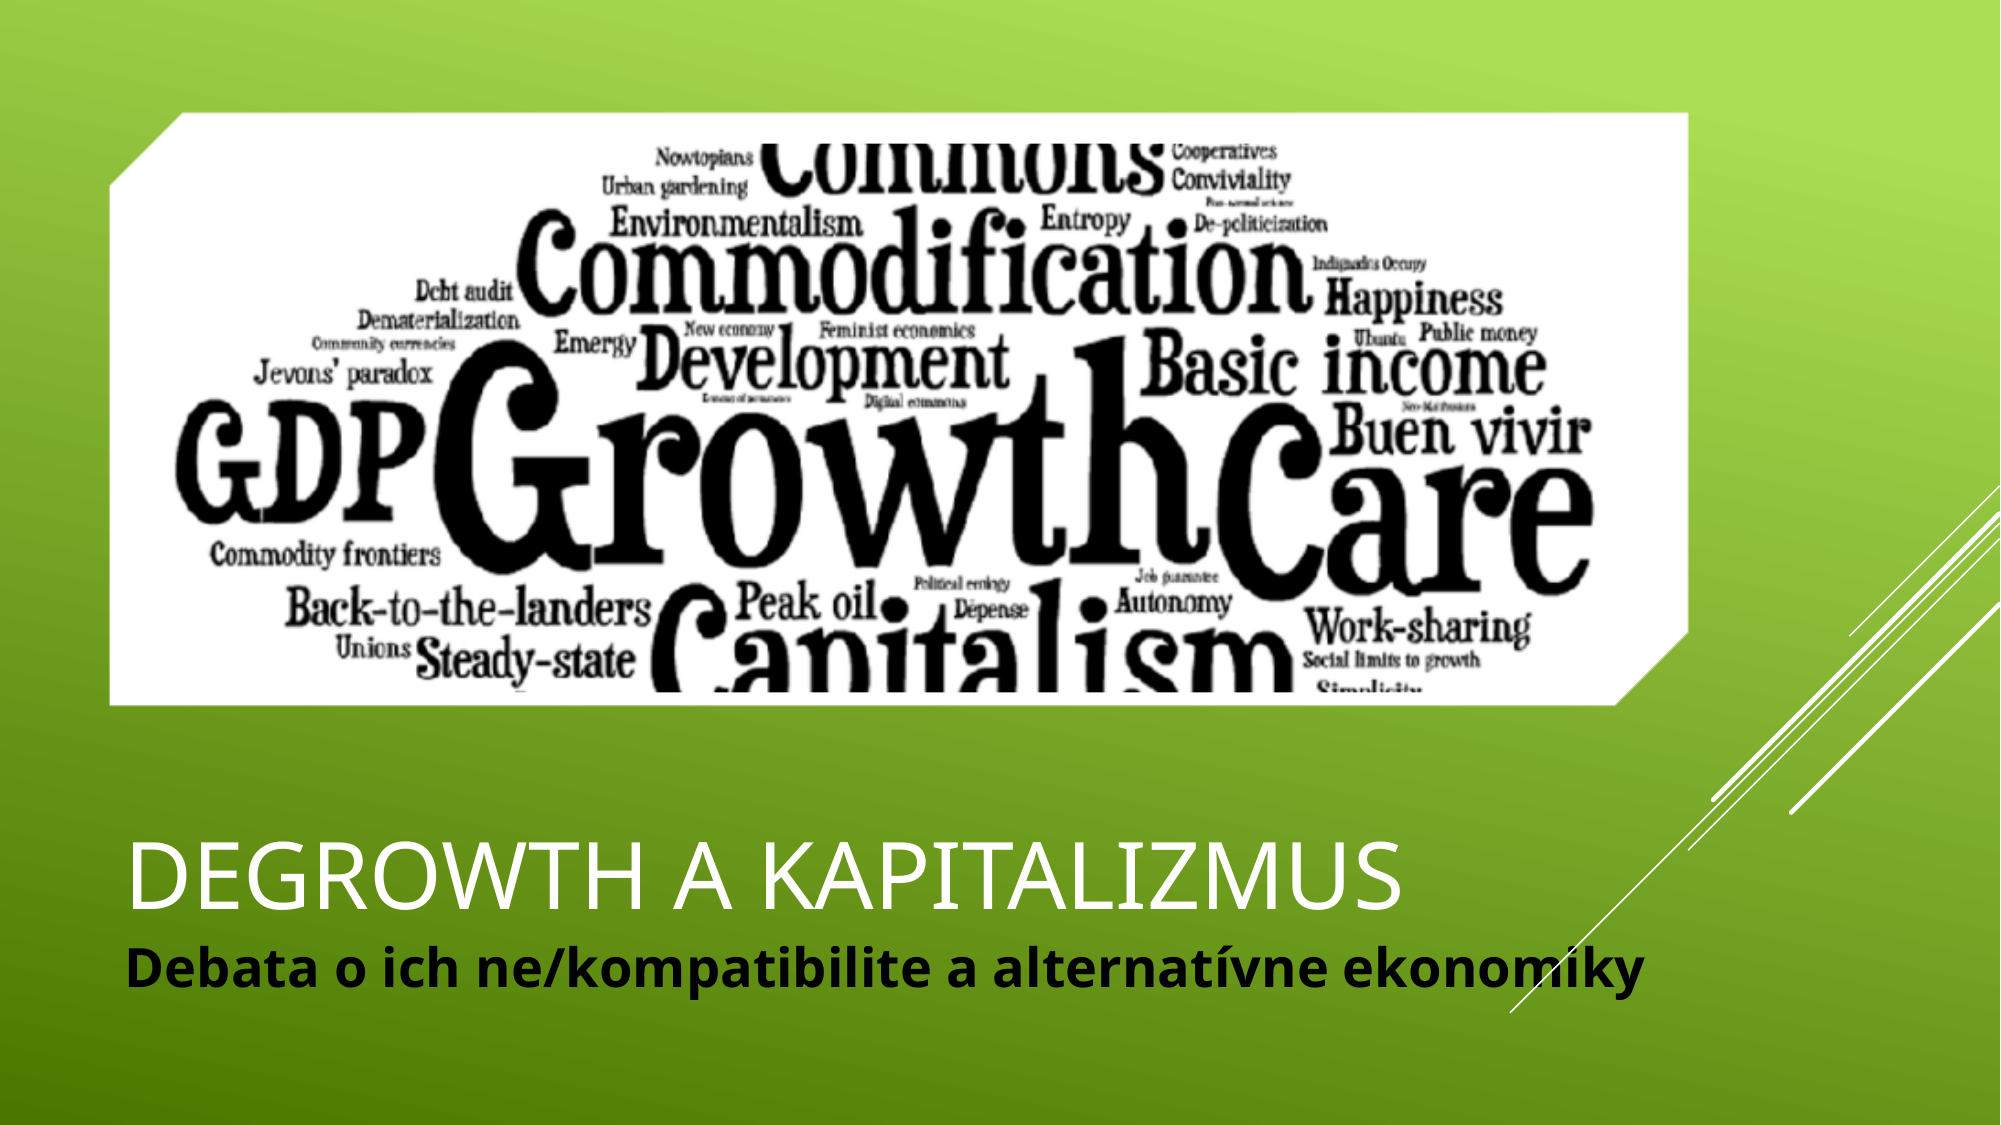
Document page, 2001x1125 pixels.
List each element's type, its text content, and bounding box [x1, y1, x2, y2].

subtitle Debata o ich ne/kompatibilite a alternatívne ekonomiky [109, 932, 1510, 1009]
text_box [151, 111, 1689, 485]
title Degrowth a kapitalizmus [109, 733, 1510, 932]
picture [115, 143, 1670, 693]
text_box [0, 0, 2000, 1125]
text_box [1510, 485, 2000, 1013]
text_box [108, 179, 1510, 707]
